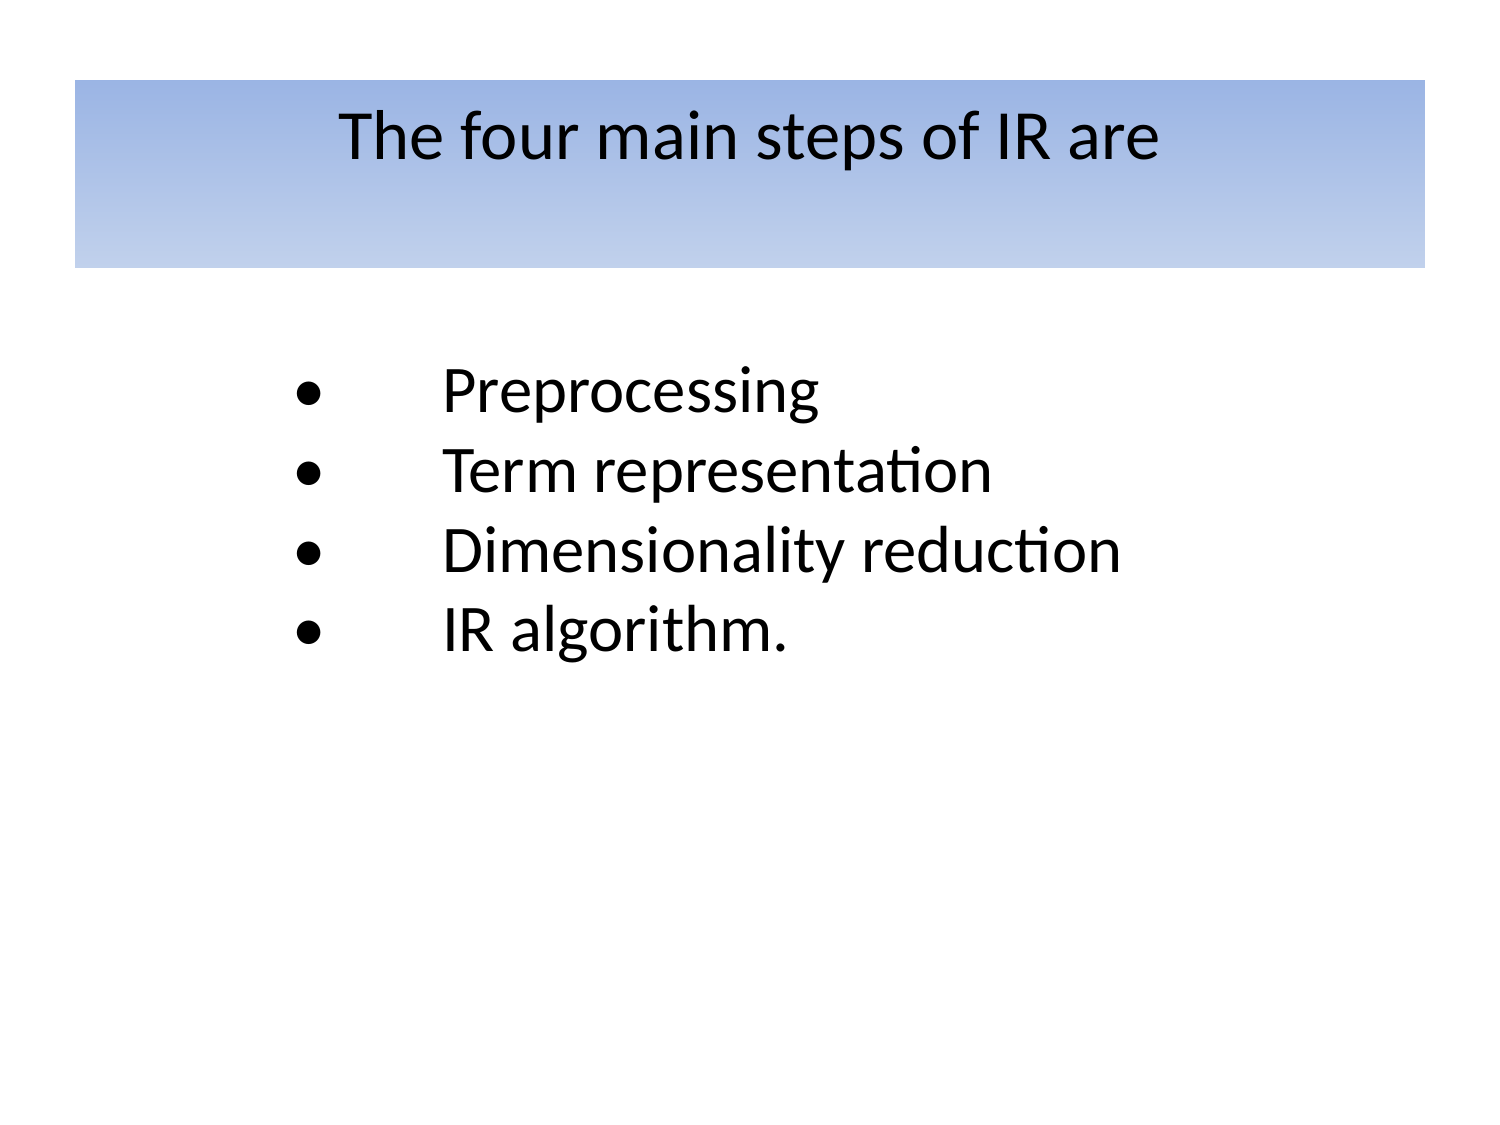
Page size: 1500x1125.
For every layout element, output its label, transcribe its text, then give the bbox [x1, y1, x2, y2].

title The four main steps of IR are [75, 80, 1425, 268]
text_box • Preprocessing • Term representation • Dimensionality reduction • IR algorithm. [277, 338, 1196, 673]
